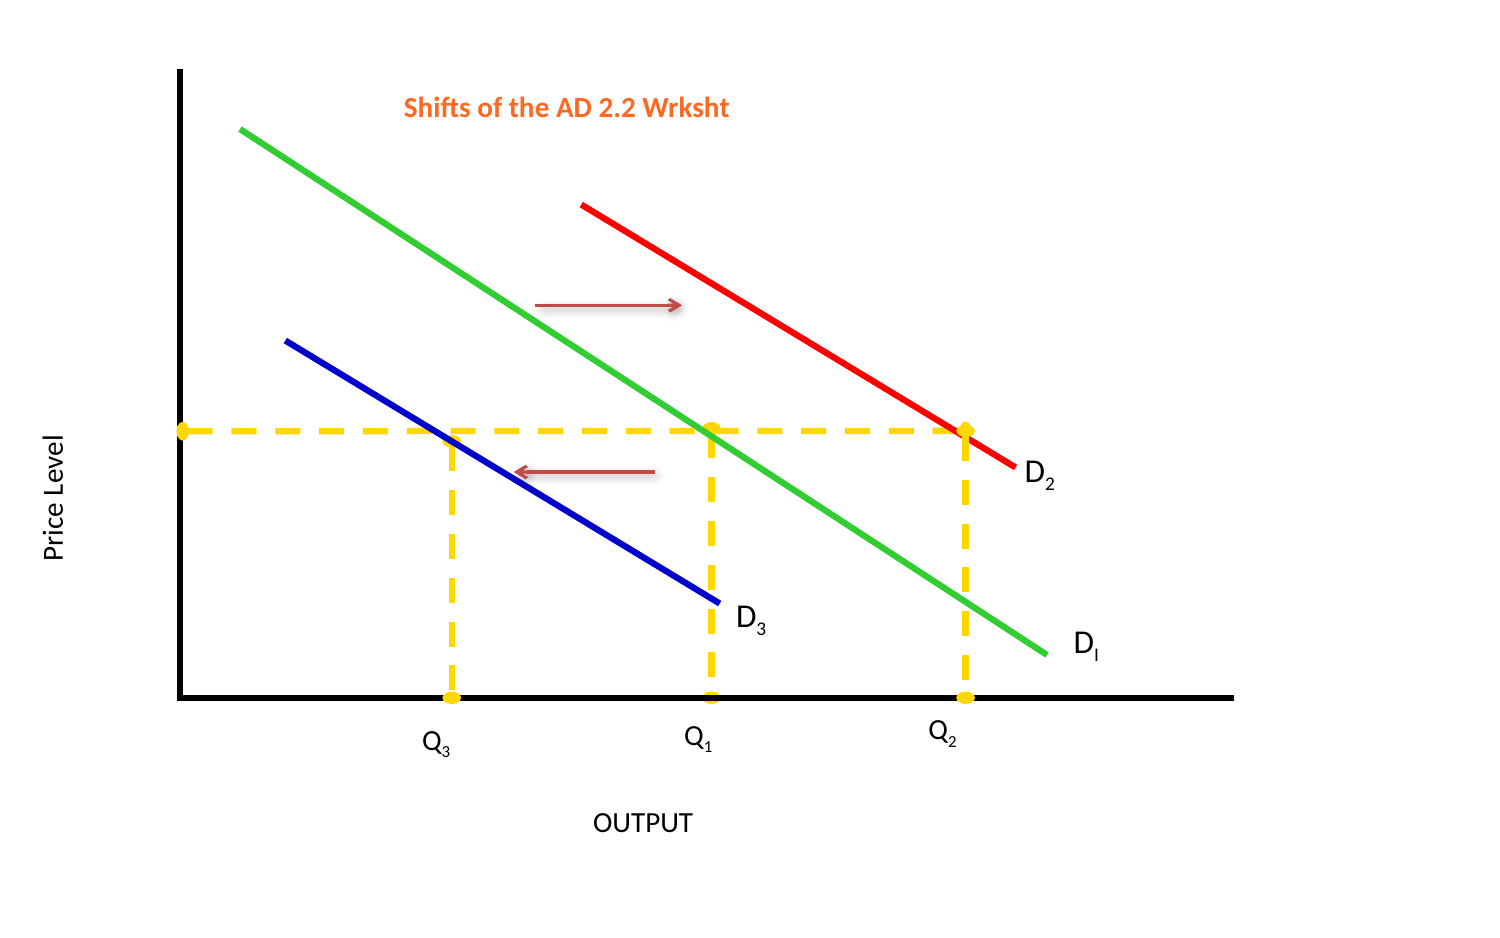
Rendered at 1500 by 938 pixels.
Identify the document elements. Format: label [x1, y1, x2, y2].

text_box [26, 68, 1234, 847]
